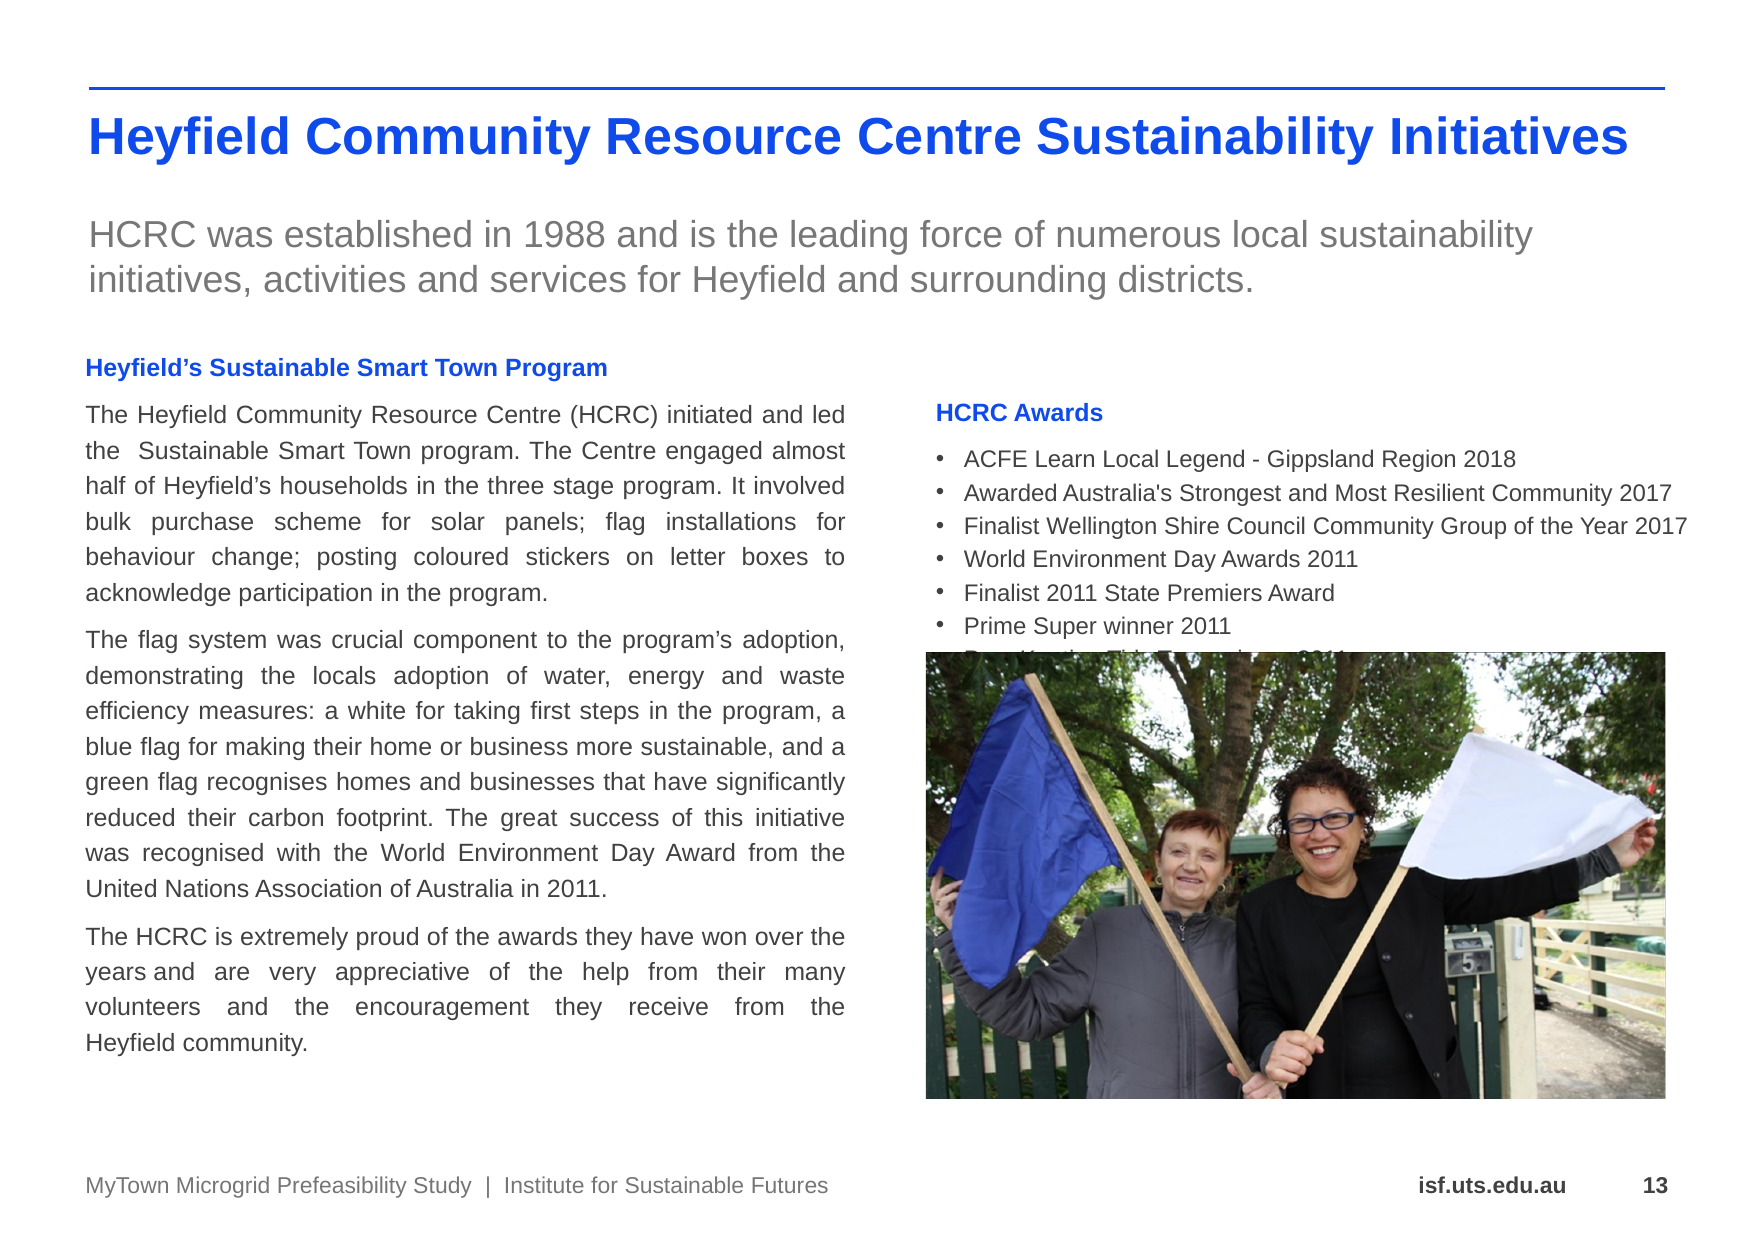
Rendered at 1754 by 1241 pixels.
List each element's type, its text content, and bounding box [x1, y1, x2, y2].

picture [925, 652, 1666, 1099]
list Heyfield’s Sustainable Smart Town Program The Heyfield Community Resource Centre (HCRC) initiated and led the Sustainable Smart Town program. The Centre engaged almost half of Heyfield’s households in the three stage program. It involved bulk purchase scheme for solar panels; flag installations for behaviour change; posting coloured stickers on letter boxes to acknowledge participation in the program. The flag system was crucial component to the program’s adoption, demonstrating the locals adoption of water, energy and waste efficiency measures: a white for taking first steps in the program, a blue flag for making their home or business more sustainable, and a green flag recognises homes and businesses that have significantly reduced their carbon footprint. The great success of this initiative was recognised with the World Environment Day Award from the United Nations Association of Australia in 2011. The HCRC is extremely proud of the awards they have won over the years and are very appreciative of the help from their many volunteers and the encouragement they receive from the Heyfield community. HCRC Awards ACFE Learn Local Legend - Gippsland Region 2018 Awarded Australia's Strongest and Most Resilient Community 2017 Finalist Wellington Shire Council Community Group of the Year 2017 World Environment Day Awards 2011 Finalist 2011 State Premiers Award Prime Super winner 2011 Pam Keating Tidy Town winner 2011 [85, 347, 1698, 1099]
slide_number 13 [1598, 1161, 1669, 1209]
title Heyfield Community Resource Centre Sustainability Initiatives [88, 109, 1666, 192]
footer MyTown Microgrid Prefeasibility Study | Institute for Sustainable Futures [85, 1161, 877, 1209]
list HCRC was established in 1988 and is the leading force of numerous local sustainability initiatives, activities and services for Heyfield and surrounding districts. [88, 210, 1672, 347]
